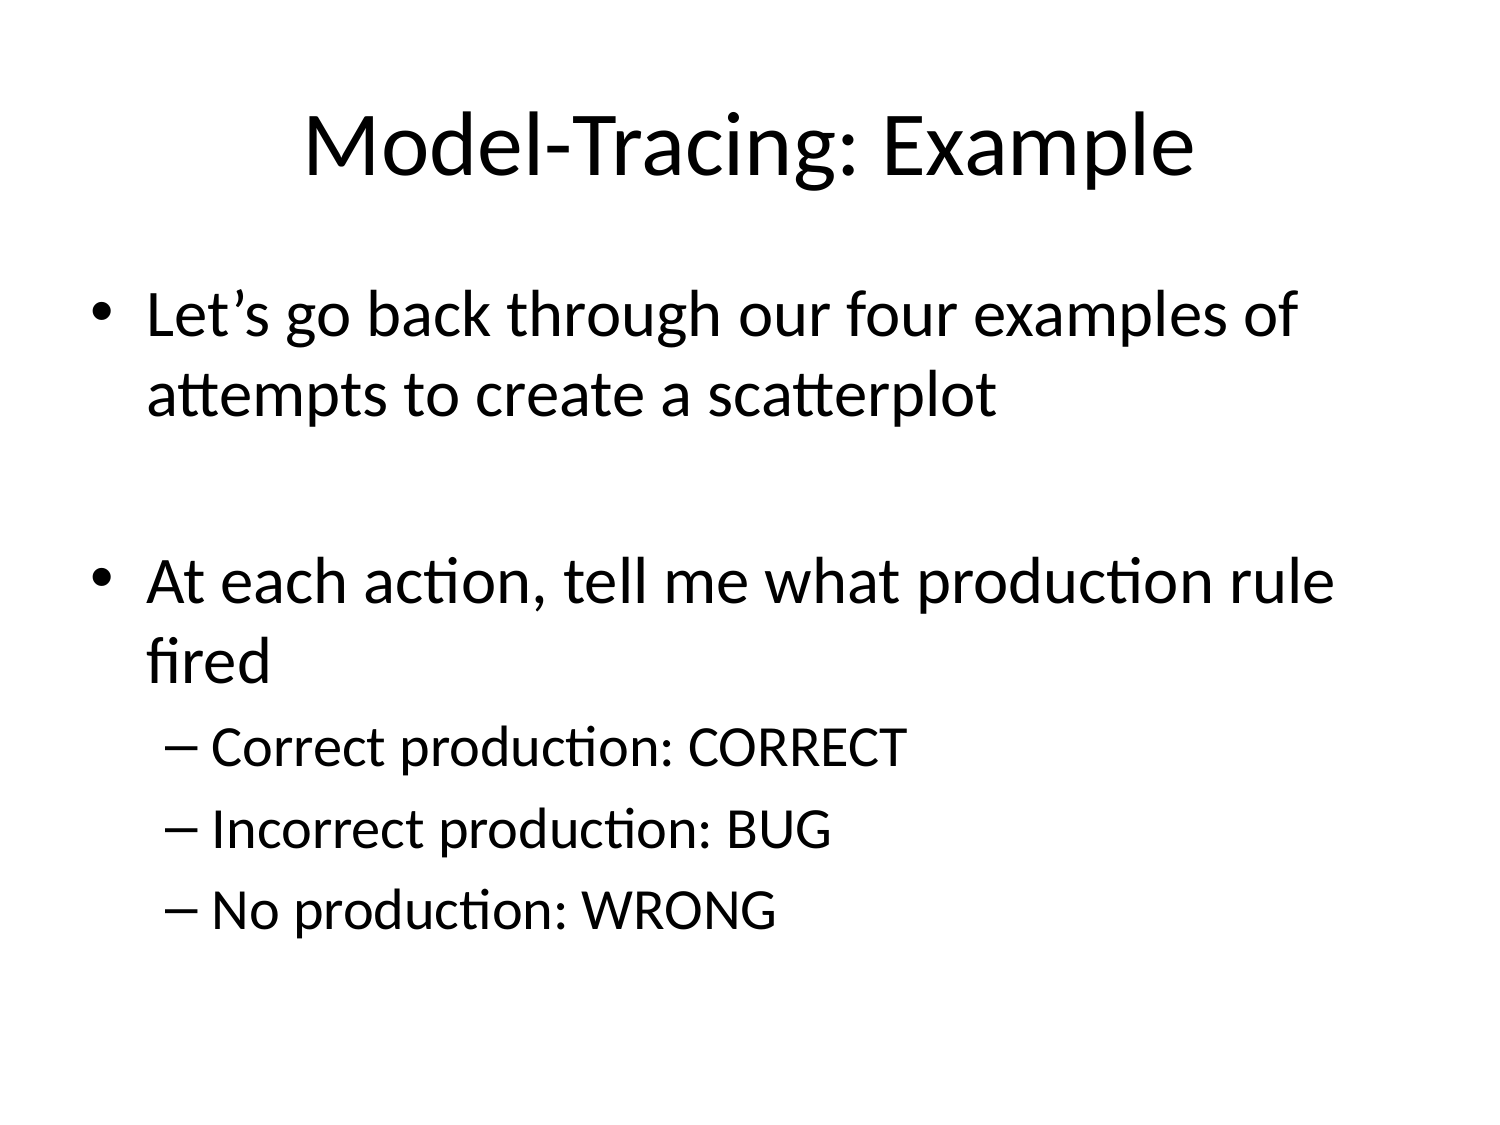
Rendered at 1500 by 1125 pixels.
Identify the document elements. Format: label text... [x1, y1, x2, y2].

title Model-Tracing: Example [75, 45, 1425, 233]
list Let’s go back through our four examples of attempts to create a scatterplot At each action, tell me what production rule fired Correct production: CORRECT Incorrect production: BUG No production: WRONG [75, 262, 1425, 1005]
